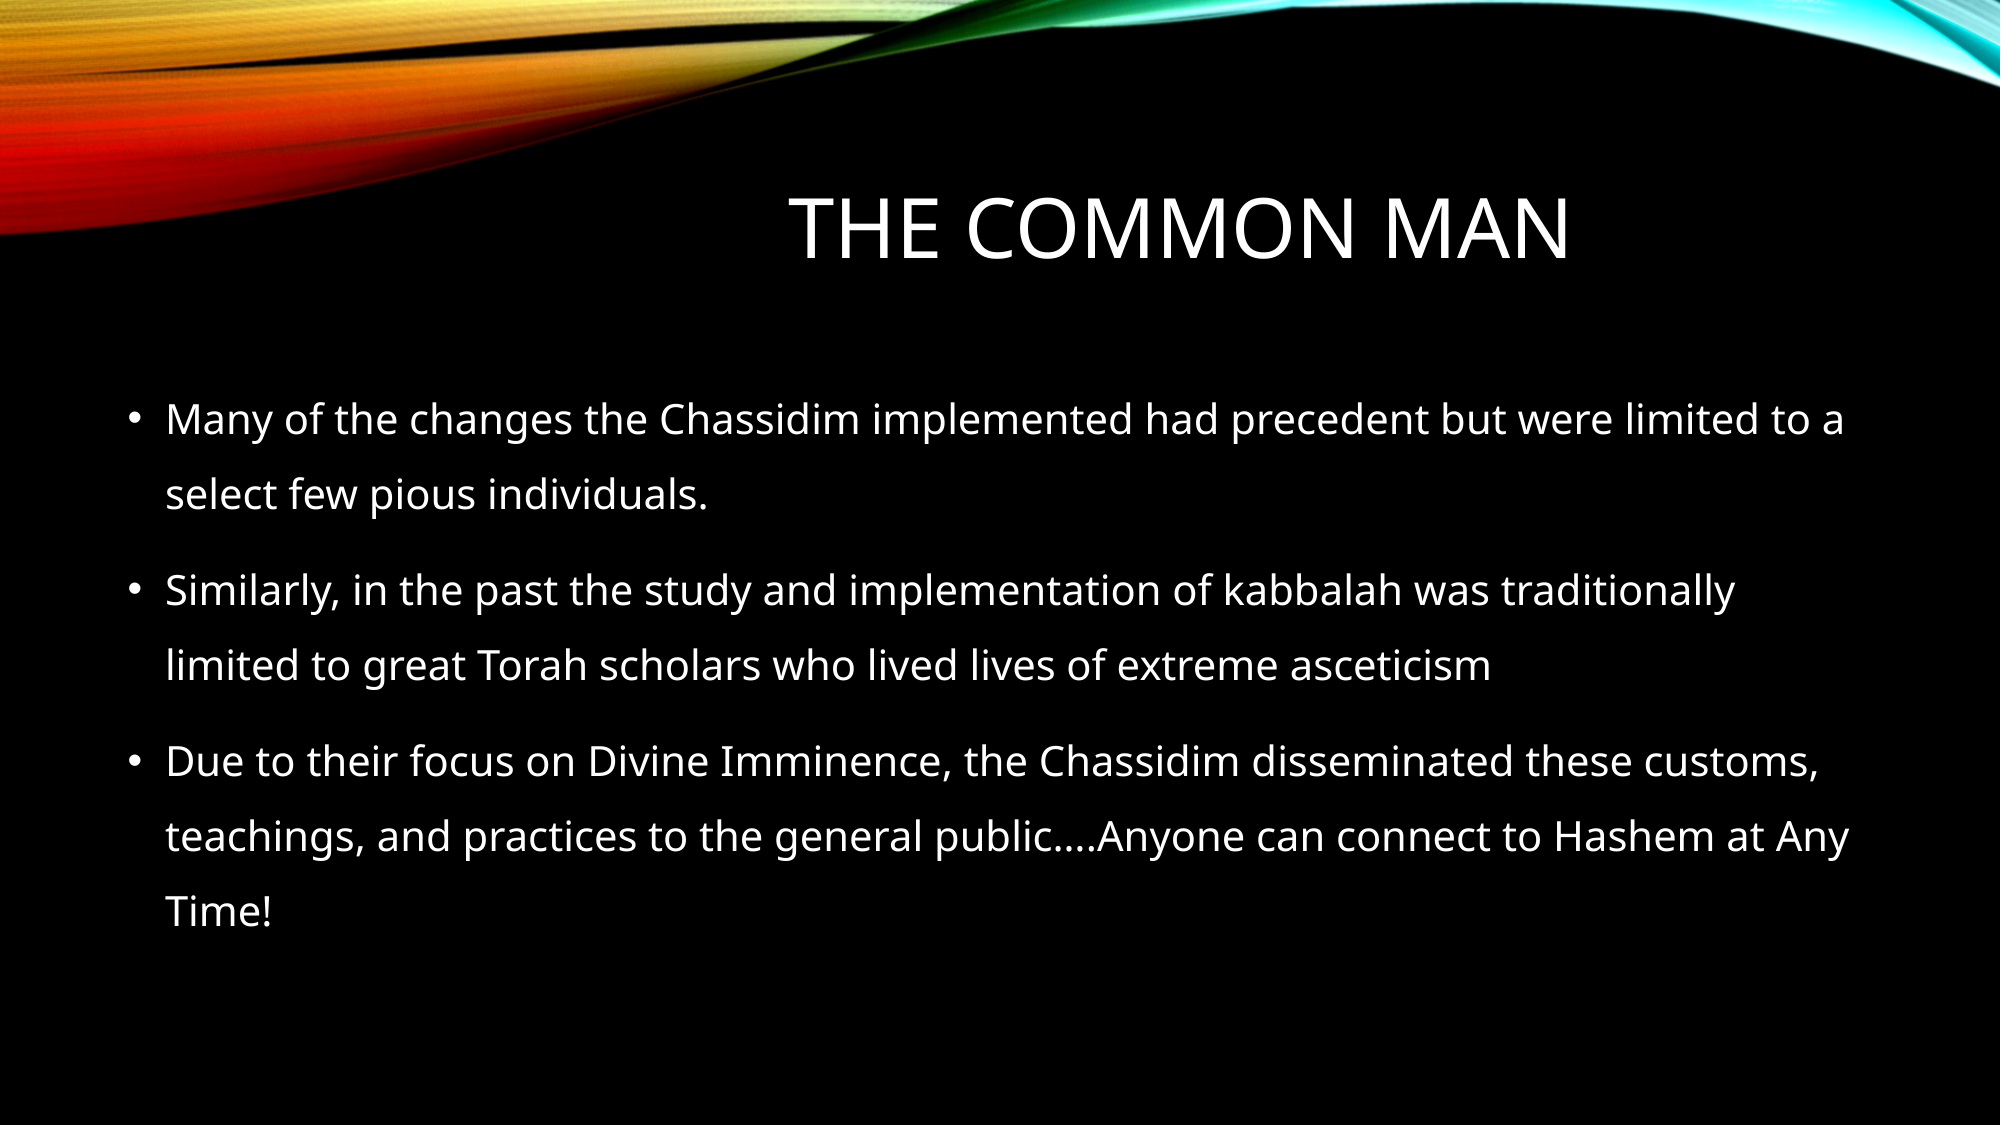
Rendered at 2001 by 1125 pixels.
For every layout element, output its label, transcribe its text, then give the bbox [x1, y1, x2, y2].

title The Common Man [474, 125, 1888, 338]
list Many of the changes the Chassidim implemented had precedent but were limited to a select few pious individuals. Similarly, in the past the study and implementation of kabbalah was traditionally limited to great Torah scholars who lived lives of extreme asceticism Due to their focus on Divine Imminence, the Chassidim disseminated these customs, teachings, and practices to the general public….Anyone can connect to Hashem at Any Time! [112, 360, 1888, 1021]
picture [0, 0, 2000, 237]
